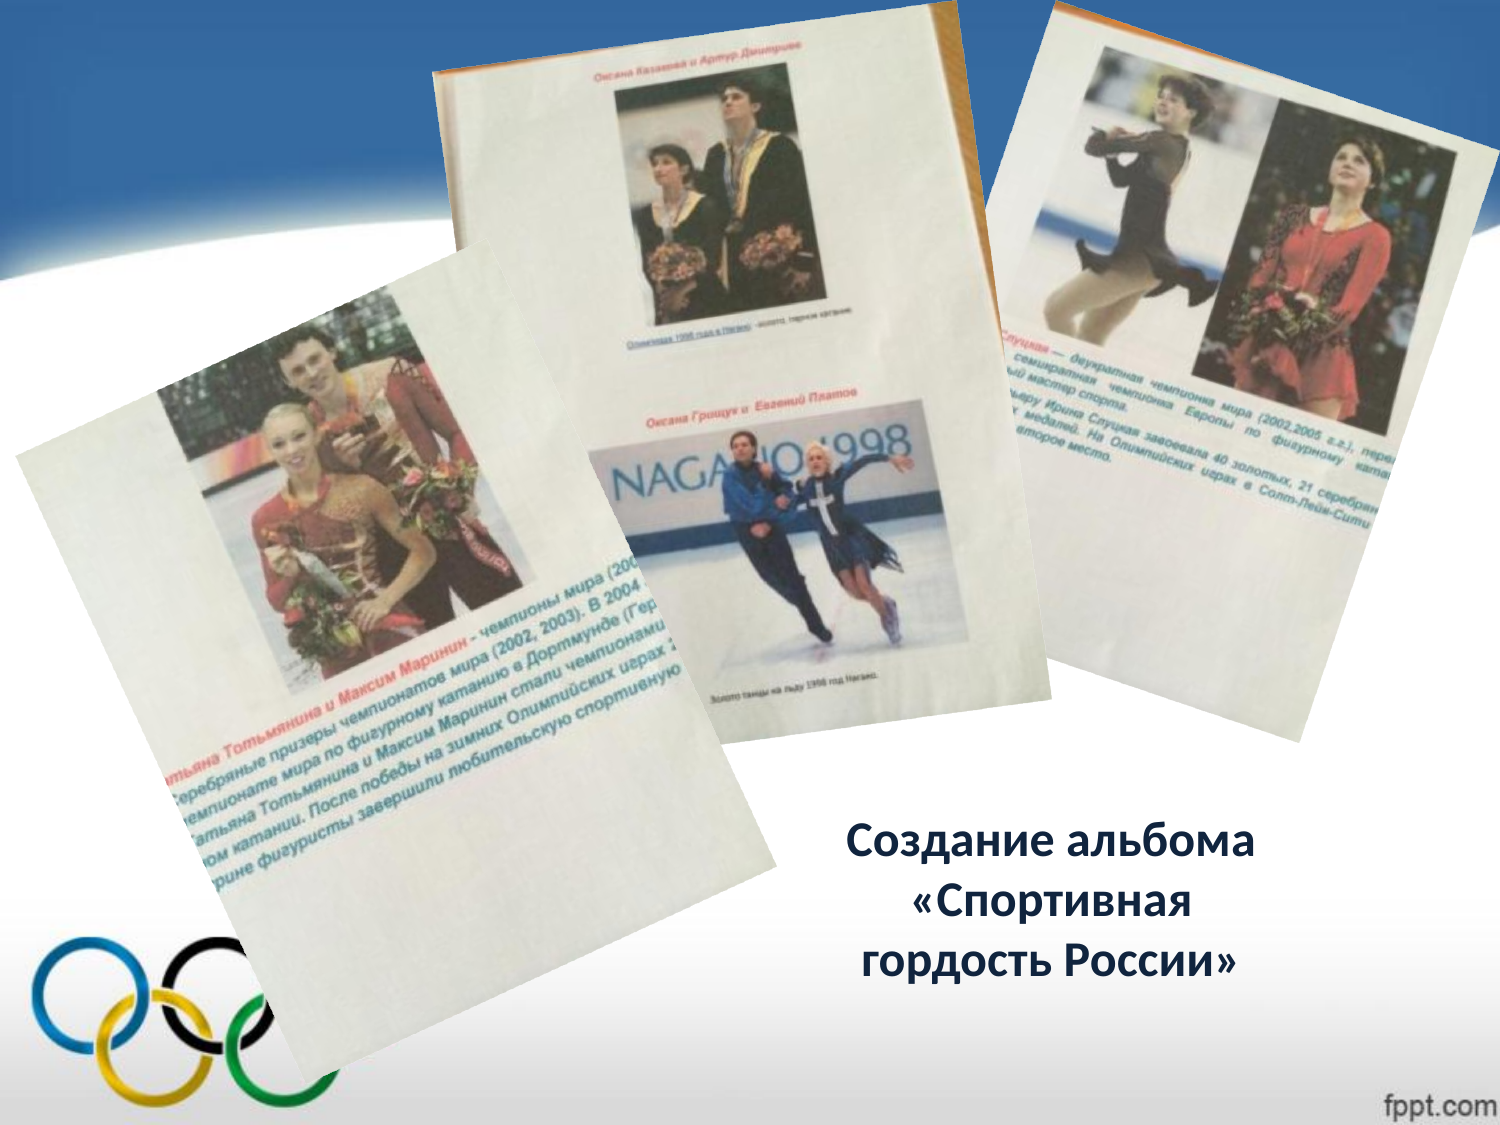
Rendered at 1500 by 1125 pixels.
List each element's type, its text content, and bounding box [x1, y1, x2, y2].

picture [0, 0, 1500, 1125]
text_box Создание альбома «Спортивная гордость России» [809, 798, 1294, 994]
